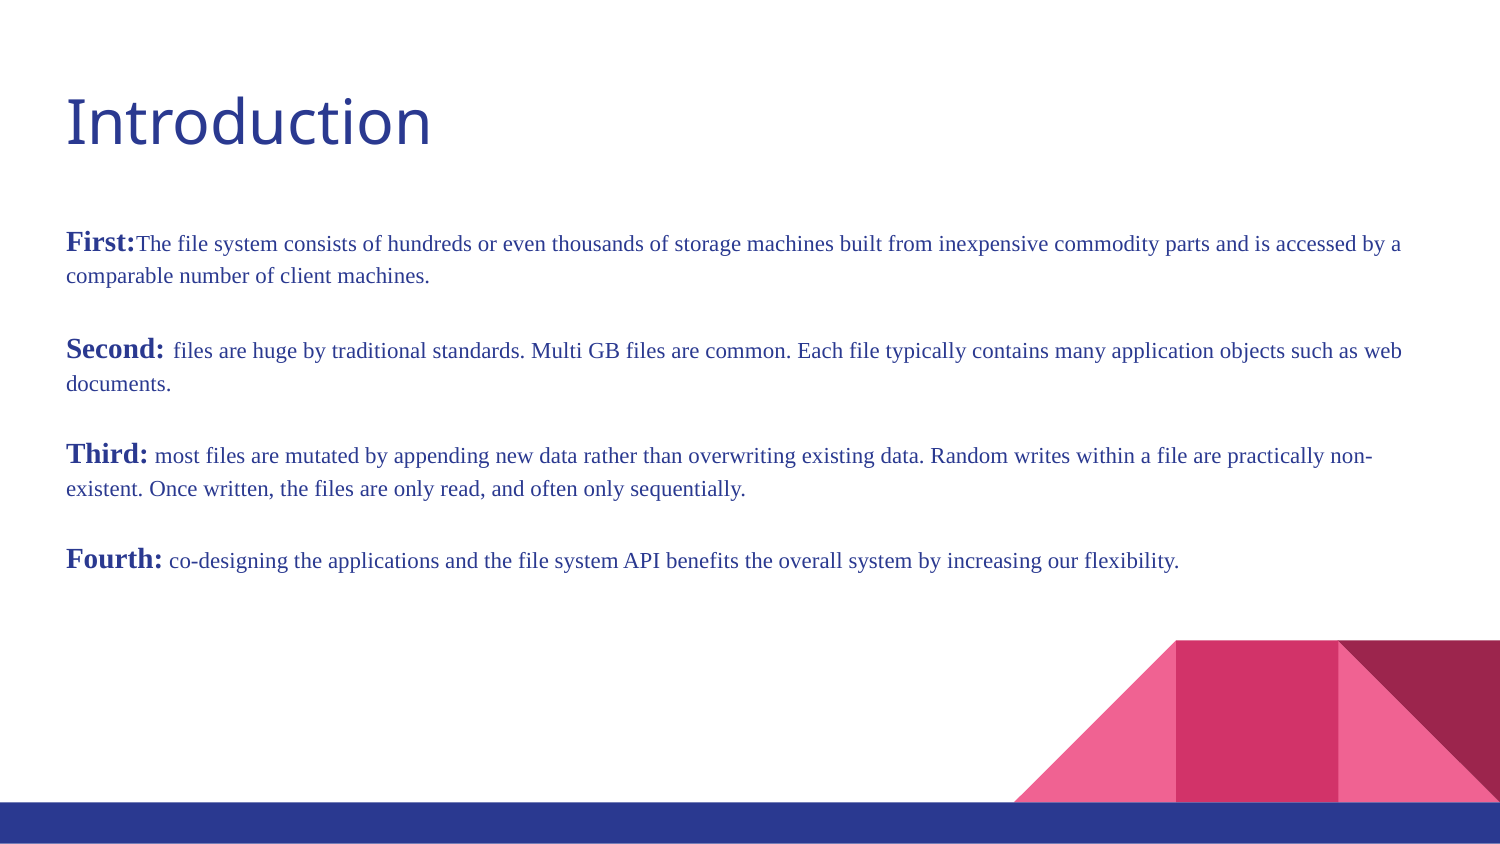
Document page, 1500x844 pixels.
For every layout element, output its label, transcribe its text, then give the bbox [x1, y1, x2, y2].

title Introduction [51, 67, 1449, 167]
list First:The file system consists of hundreds or even thousands of storage machines built from inexpensive commodity parts and is accessed by a comparable number of client machines. Second: files are huge by traditional standards. Multi GB files are common. Each file typically contains many application objects such as web documents. Third: most files are mutated by appending new data rather than overwriting existing data. Random writes within a file are practically non-existent. Once written, the files are only read, and often only sequentially. Fourth: co-designing the applications and the file system API benefits the overall system by increasing our flexibility. [51, 201, 1449, 750]
